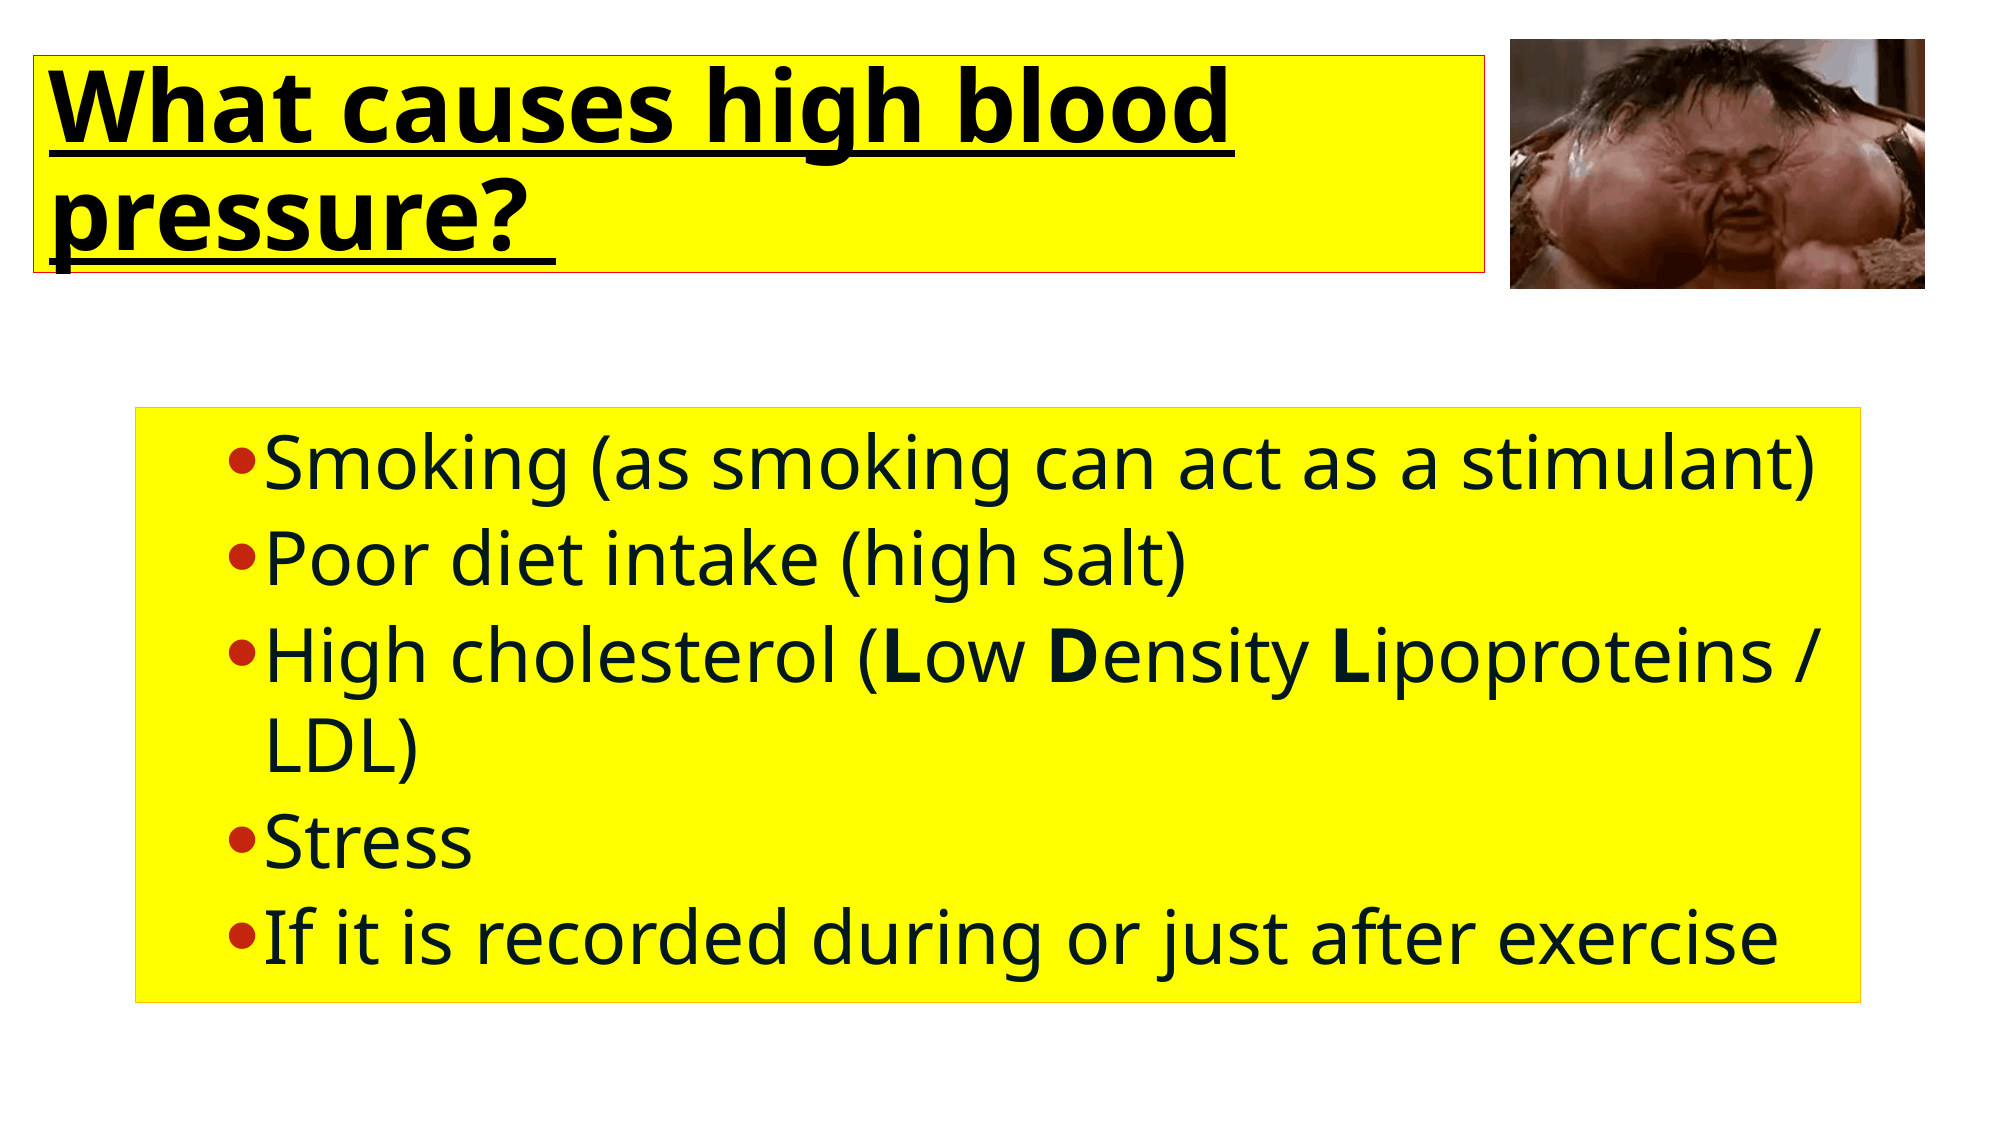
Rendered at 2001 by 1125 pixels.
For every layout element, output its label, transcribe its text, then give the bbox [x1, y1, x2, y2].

list Smoking (as smoking can act as a stimulant) Poor diet intake (high salt) High cholesterol (Low Density Lipoproteins / LDL) Stress If it is recorded during or just after exercise [135, 407, 1861, 1003]
picture [1510, 39, 1925, 289]
title What causes high blood pressure? [33, 55, 1485, 273]
